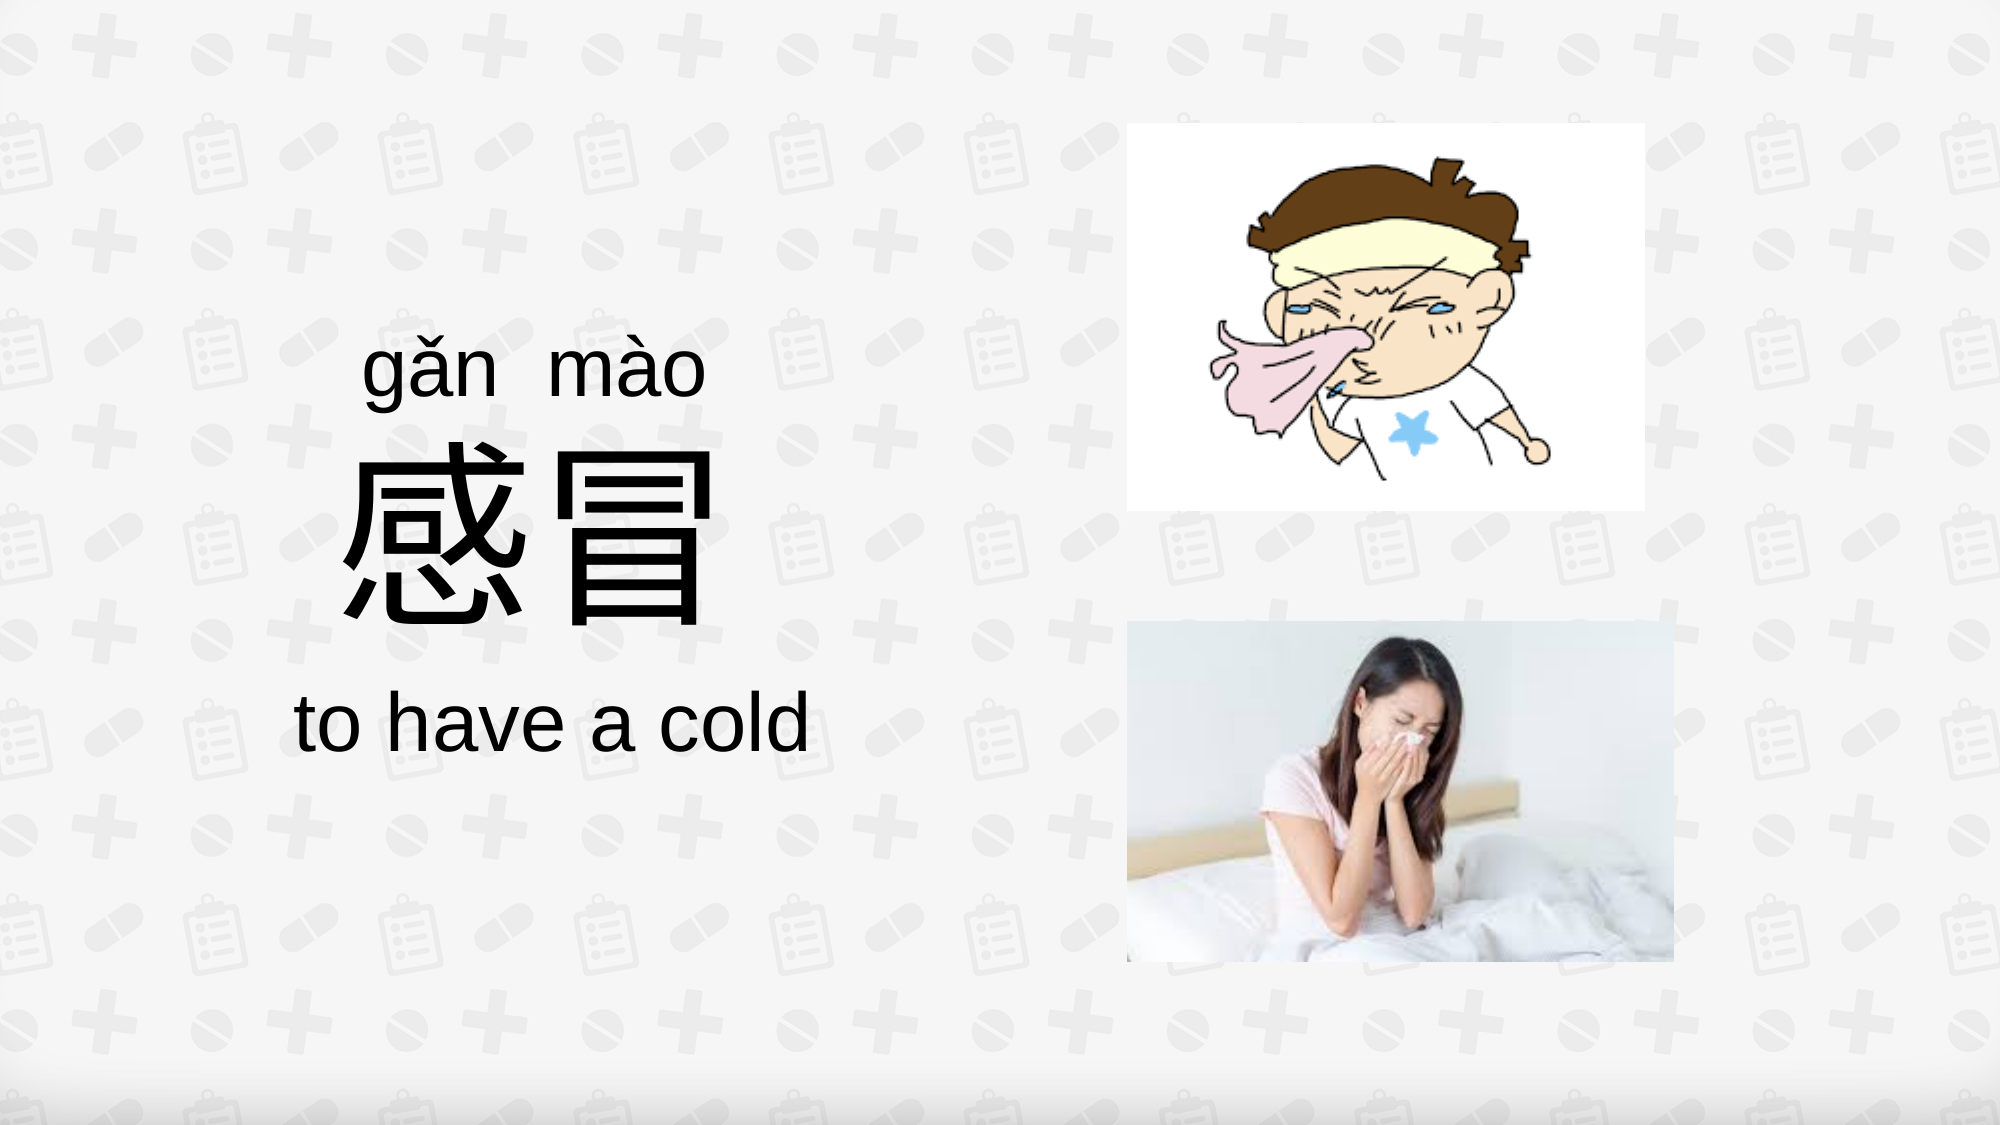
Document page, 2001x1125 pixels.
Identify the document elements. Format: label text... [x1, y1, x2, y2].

text_box to have a cold [232, 660, 952, 776]
picture [0, 0, 2000, 1125]
text_box gǎn mào [276, 305, 796, 521]
text_box 感冒 [319, 521, 782, 658]
